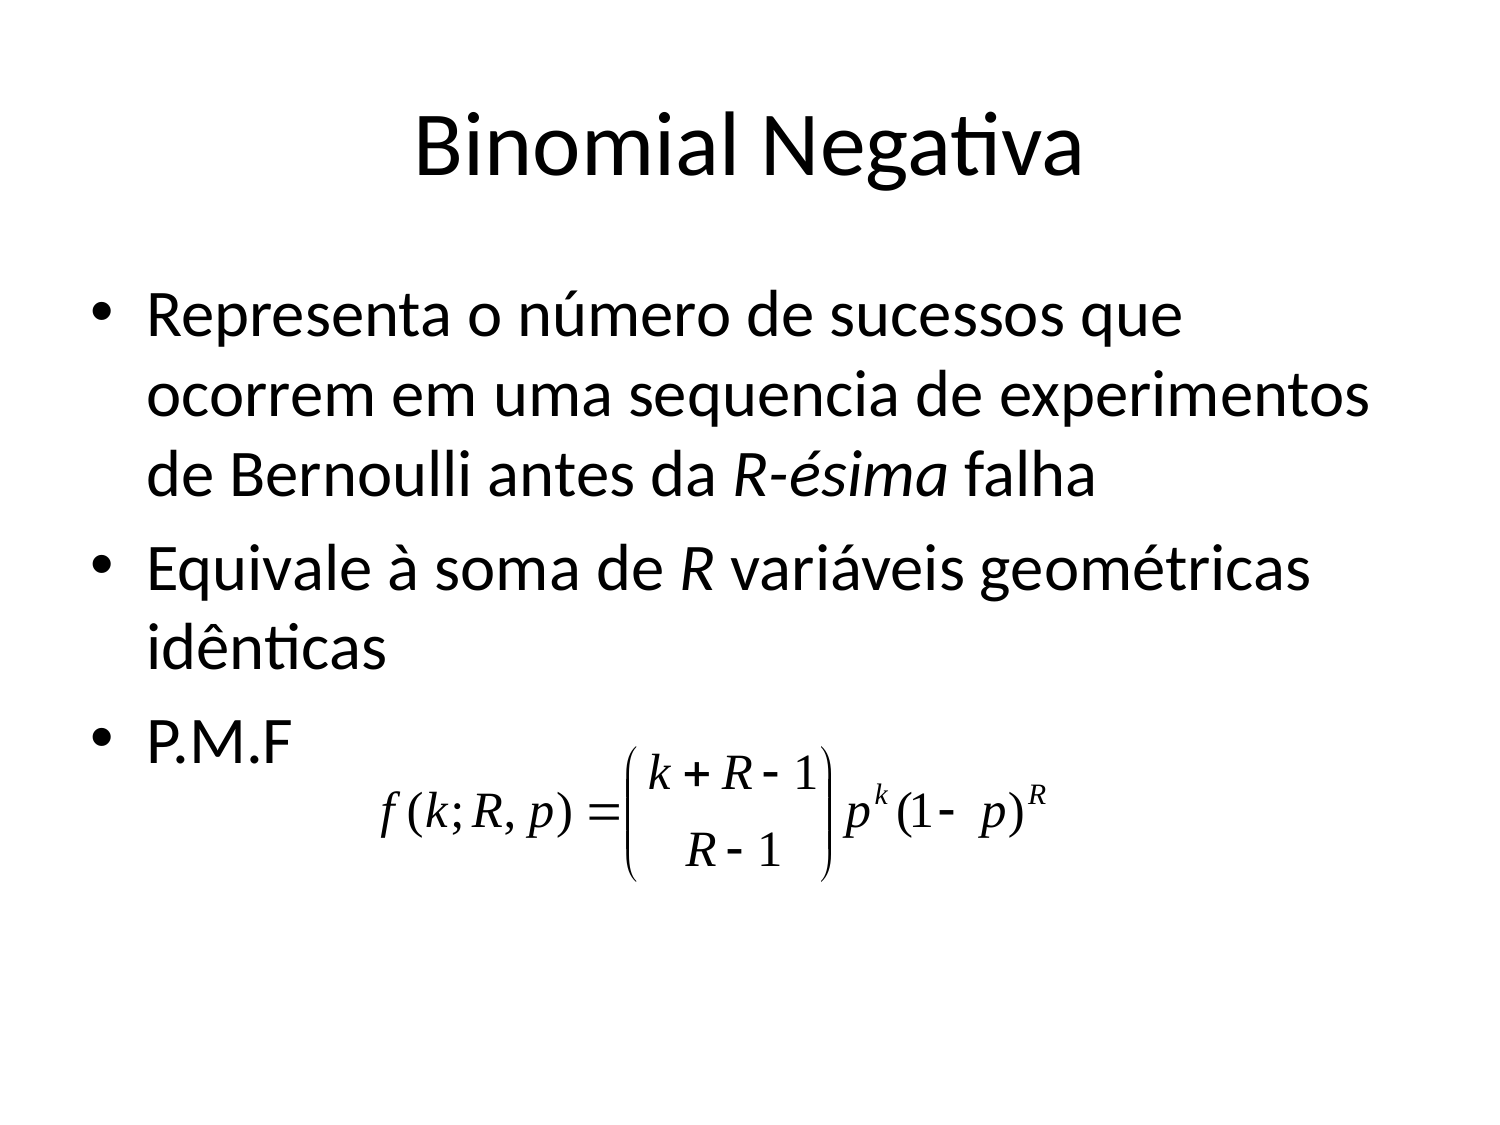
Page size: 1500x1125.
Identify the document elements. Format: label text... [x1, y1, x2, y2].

list Representa o número de sucessos que ocorrem em uma sequencia de experimentos de Bernoulli antes da R-ésima falha Equivale à soma de R variáveis geométricas idênticas P.M.F [75, 262, 1425, 1005]
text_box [362, 737, 1058, 891]
title Binomial Negativa [75, 45, 1425, 233]
